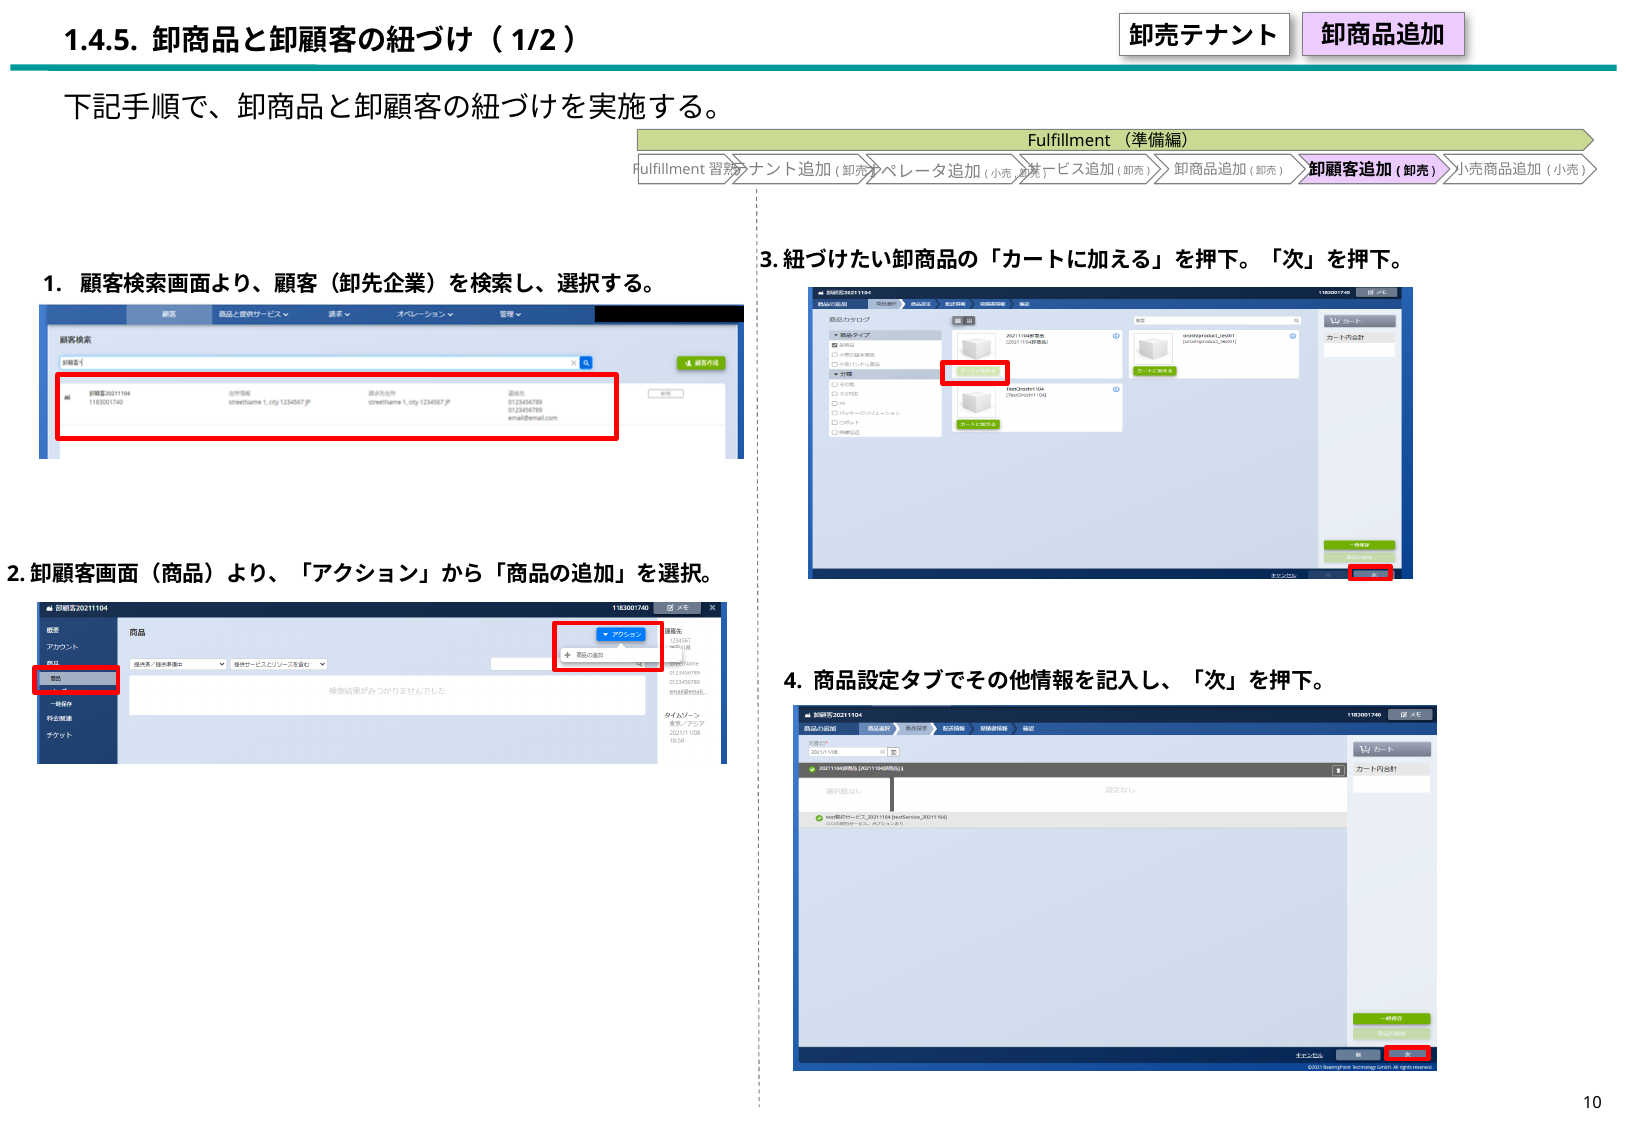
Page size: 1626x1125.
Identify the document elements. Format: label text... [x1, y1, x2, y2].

text_box 4. 商品設定タブでその他情報を記入し、「次」を押下。 [778, 661, 1342, 699]
picture [39, 303, 744, 459]
text_box 顧客検索画面より、顧客（卸先企業）を検索し、選択する。 [37, 263, 673, 302]
picture [37, 602, 727, 764]
list 下記手順で、卸商品と卸顧客の紐づけを実施する。 [51, 82, 1574, 131]
slide_number 10 [1561, 1088, 1617, 1118]
text_box 3.紐づけたい卸商品の「カートに加える」を押下。「次」を押下。 [760, 239, 1420, 278]
picture [808, 287, 1413, 579]
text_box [756, 189, 760, 1108]
text_box 卸売テナント [1119, 13, 1290, 56]
text_box 2.卸顧客画面（商品）より、「アクション」から「商品の追加」を選択。 [0, 553, 731, 592]
text_box 卸商品追加 [1302, 12, 1465, 56]
picture [793, 705, 1437, 1071]
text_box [637, 129, 1597, 184]
title 1.4.5. 卸商品と卸顧客の紐づけ（1/2） [51, 10, 1574, 67]
